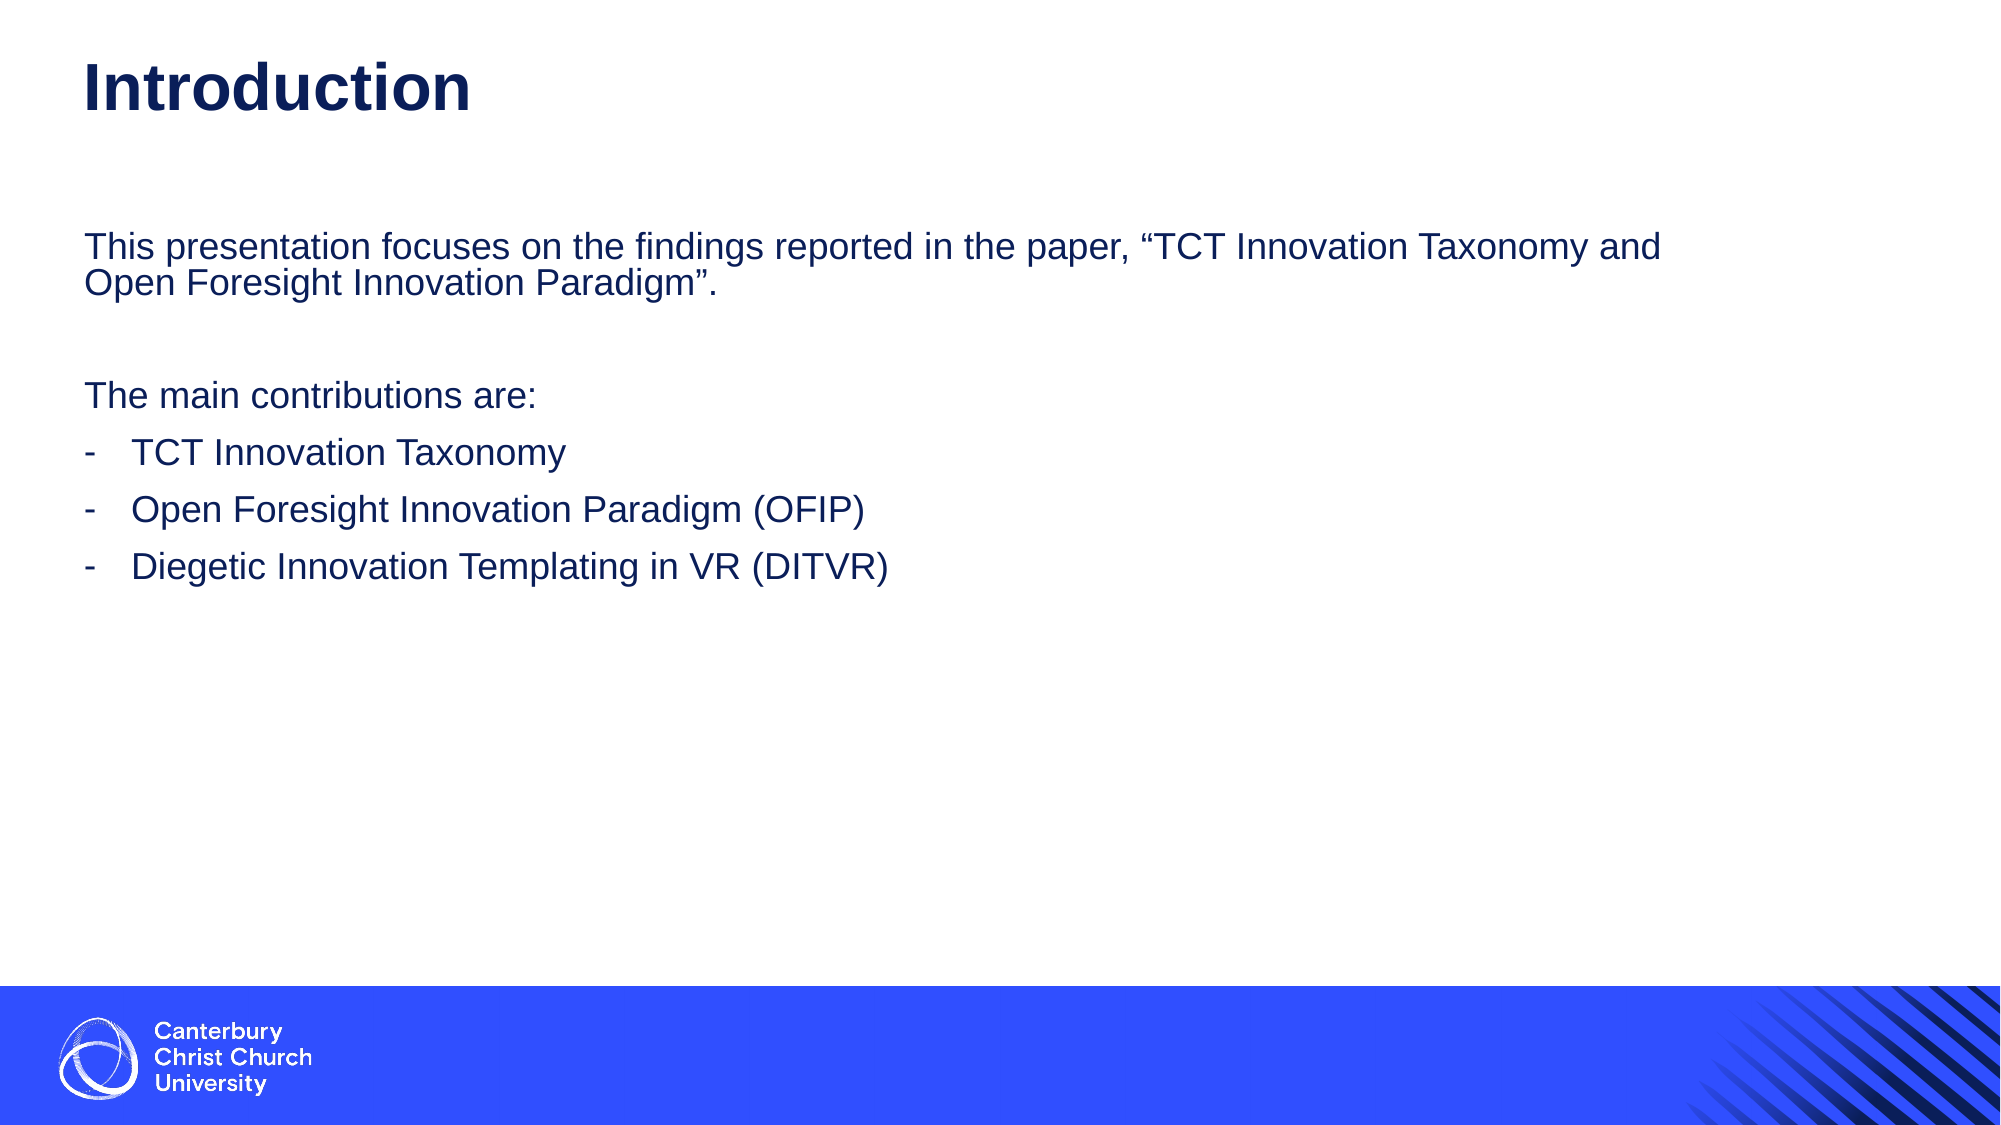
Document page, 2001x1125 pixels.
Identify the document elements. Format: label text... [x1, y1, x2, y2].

picture [0, 986, 2001, 1125]
list This presentation focuses on the findings reported in the paper, “TCT Innovation Taxonomy and Open Foresight Innovation Paradigm”. The main contributions are: TCT Innovation Taxonomy Open Foresight Innovation Paradigm (OFIP) Diegetic Innovation Templating in VR (DITVR) [69, 223, 1711, 743]
title Introduction [69, 45, 1786, 135]
